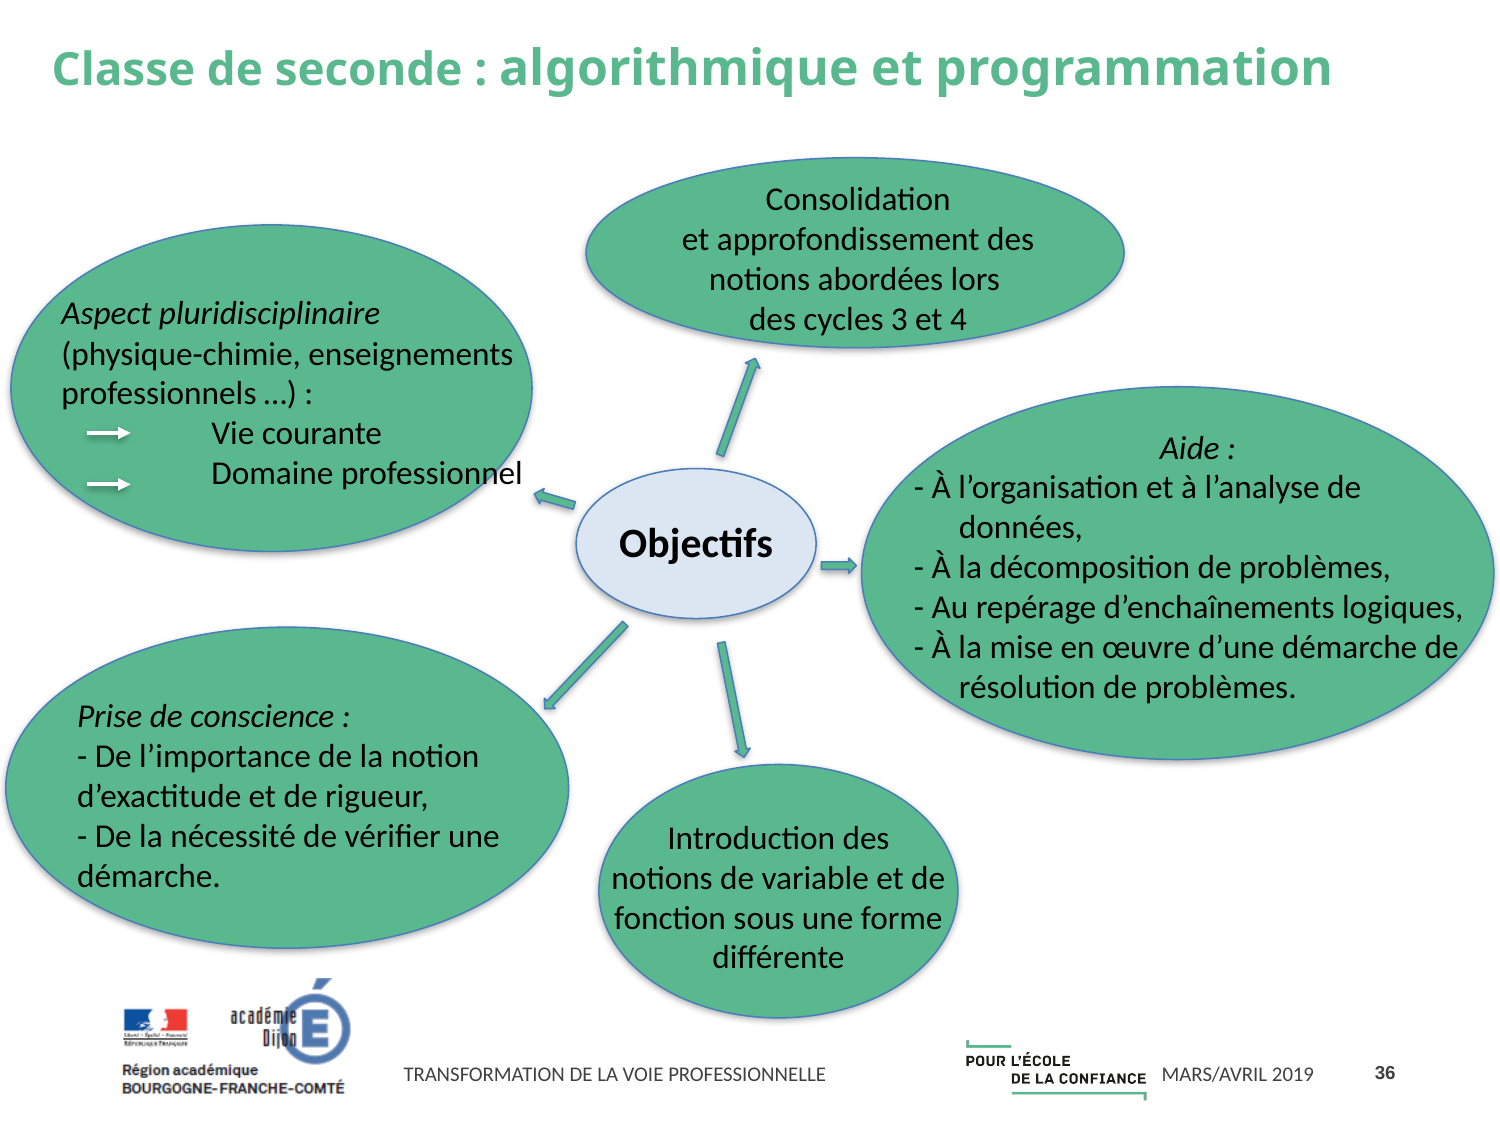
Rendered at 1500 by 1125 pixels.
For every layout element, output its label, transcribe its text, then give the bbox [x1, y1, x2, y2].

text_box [557, 468, 816, 619]
title Classe de seconde : algorithmique et programmation [36, 5, 1494, 125]
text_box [10, 224, 576, 552]
picture [952, 1026, 1160, 1113]
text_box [5, 607, 593, 949]
picture [122, 978, 352, 1096]
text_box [585, 157, 1128, 459]
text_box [583, 641, 974, 1019]
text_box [821, 386, 1498, 760]
slide_number 36 [1336, 1042, 1411, 1103]
